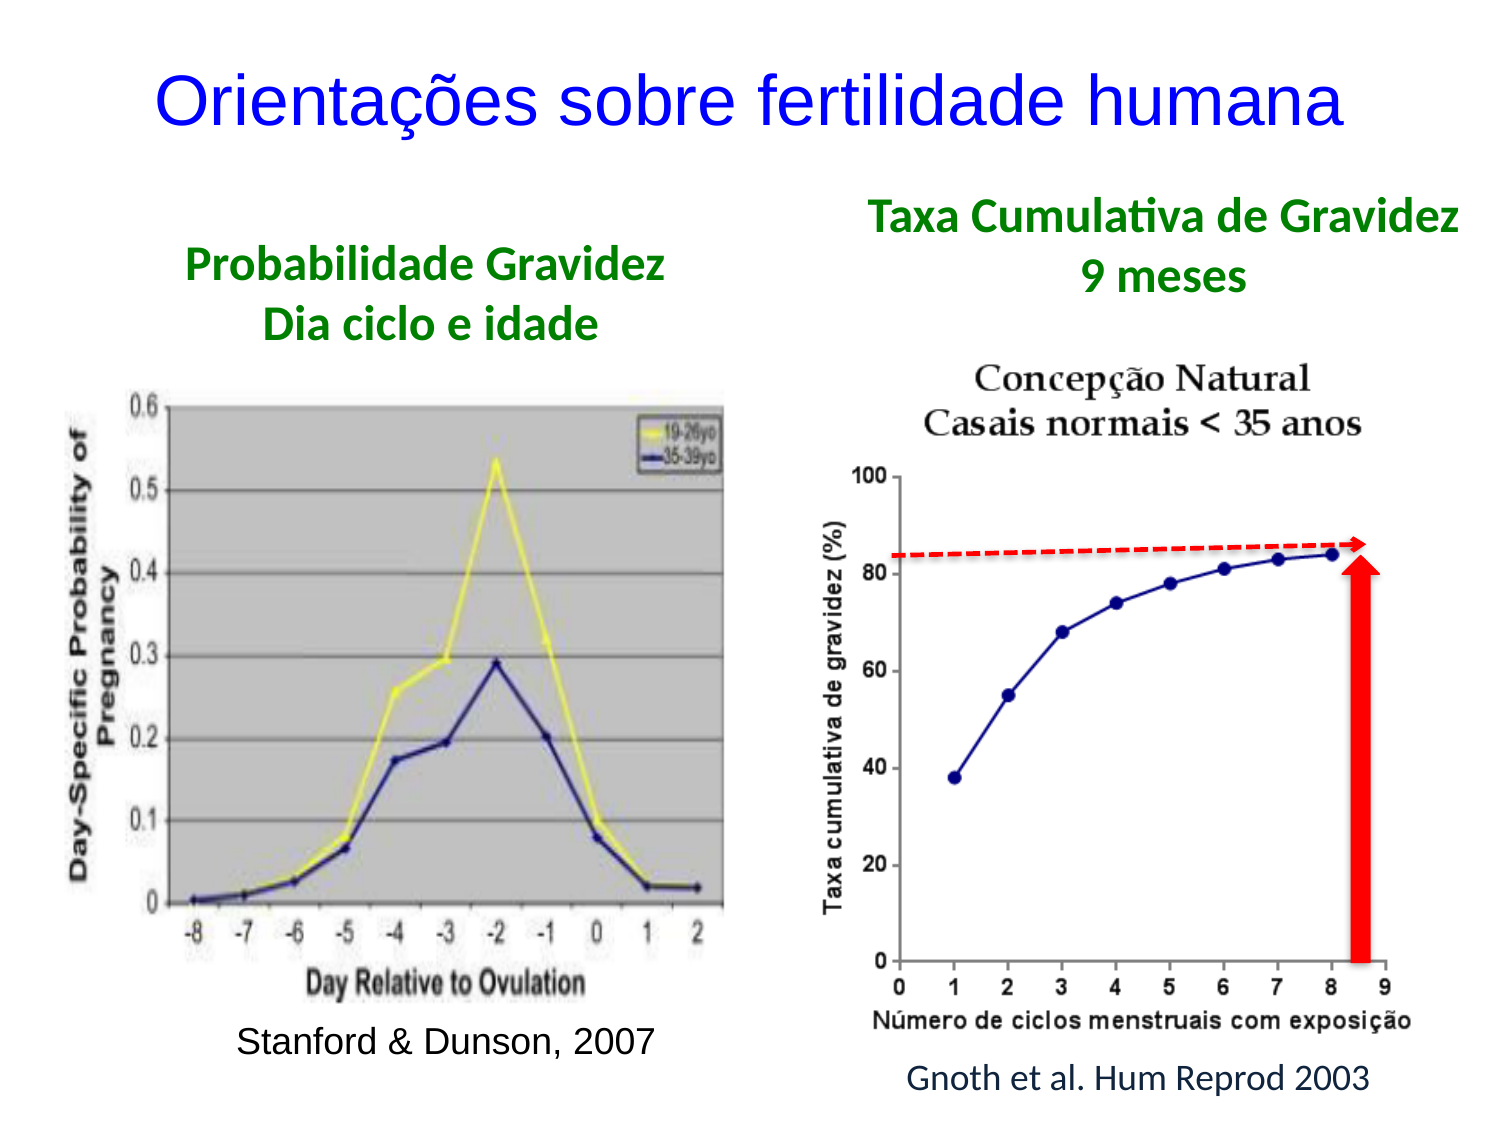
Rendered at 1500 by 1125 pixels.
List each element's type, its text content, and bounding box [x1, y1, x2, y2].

text_box Gnoth et al. Hum Reprod 2003 [891, 1045, 1500, 1105]
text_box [891, 543, 1367, 556]
text_box Probabilidade Gravidez Dia ciclo e idade [135, 196, 727, 336]
picture [29, 337, 762, 1012]
text_box Stanford & Dunson, 2007 [221, 1021, 672, 1070]
text_box Taxa Cumulativa de Gravidez 9 meses [832, 148, 1495, 337]
title Orientações sobre fertilidade humana [29, 21, 1471, 173]
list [796, 333, 1458, 1058]
